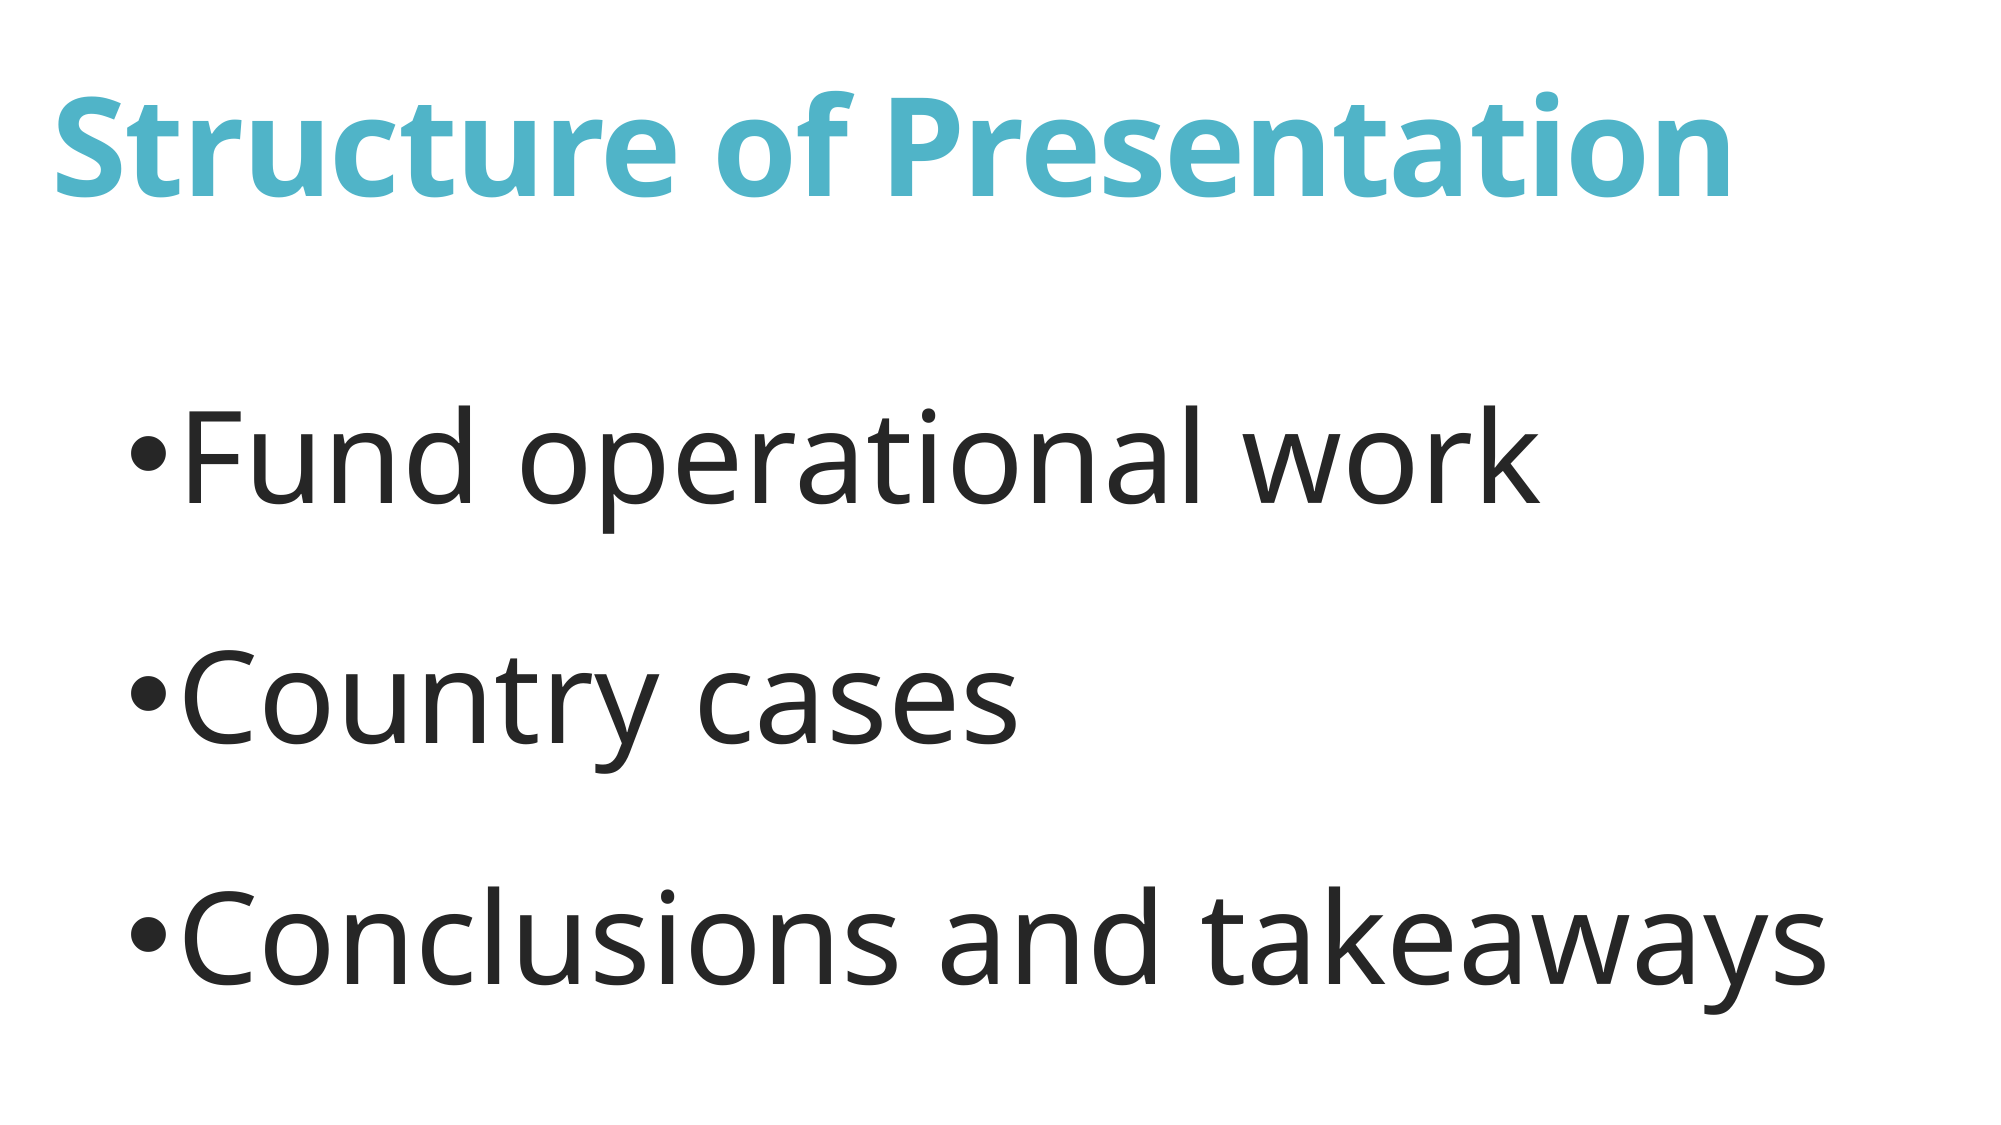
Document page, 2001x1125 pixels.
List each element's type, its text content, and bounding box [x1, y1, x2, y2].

title Structure of Presentation [36, 18, 1804, 291]
list Fund operational work Country cases Conclusions and takeaways [111, 290, 1876, 1029]
